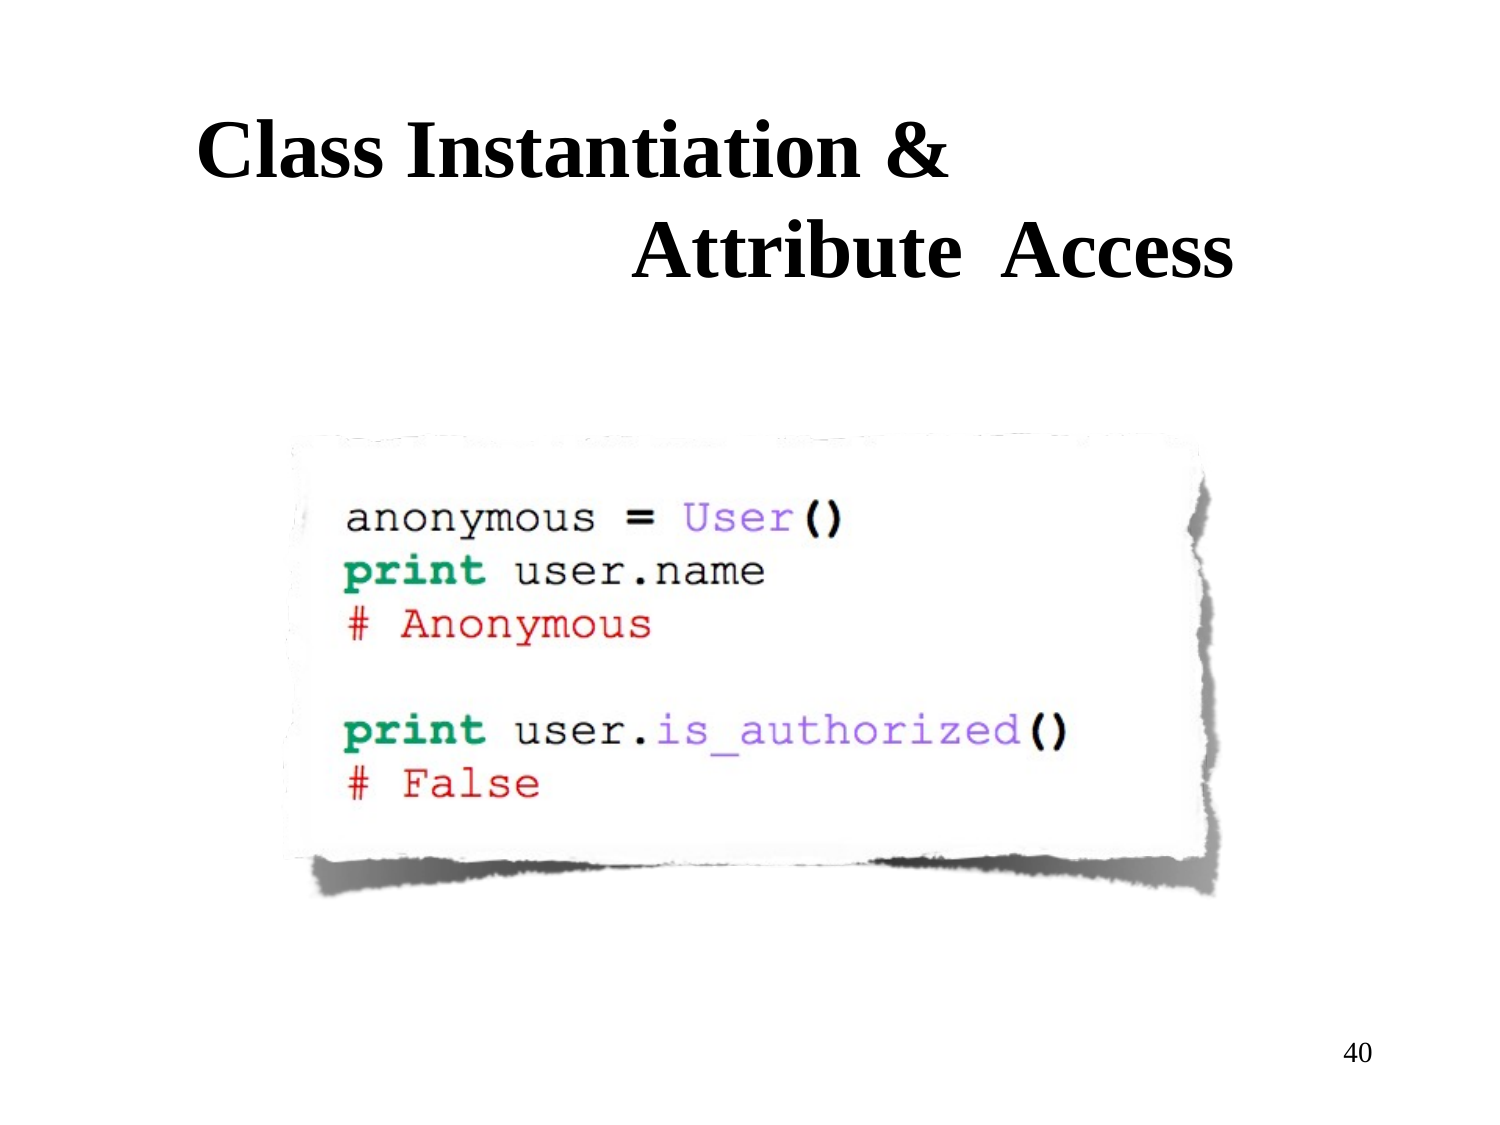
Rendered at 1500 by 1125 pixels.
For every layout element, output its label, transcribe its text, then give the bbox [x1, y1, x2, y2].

text_box [276, 423, 1224, 902]
title Class Instantiation & Attribute Access [193, 91, 1306, 294]
slide_number 40 [1337, 1033, 1379, 1125]
